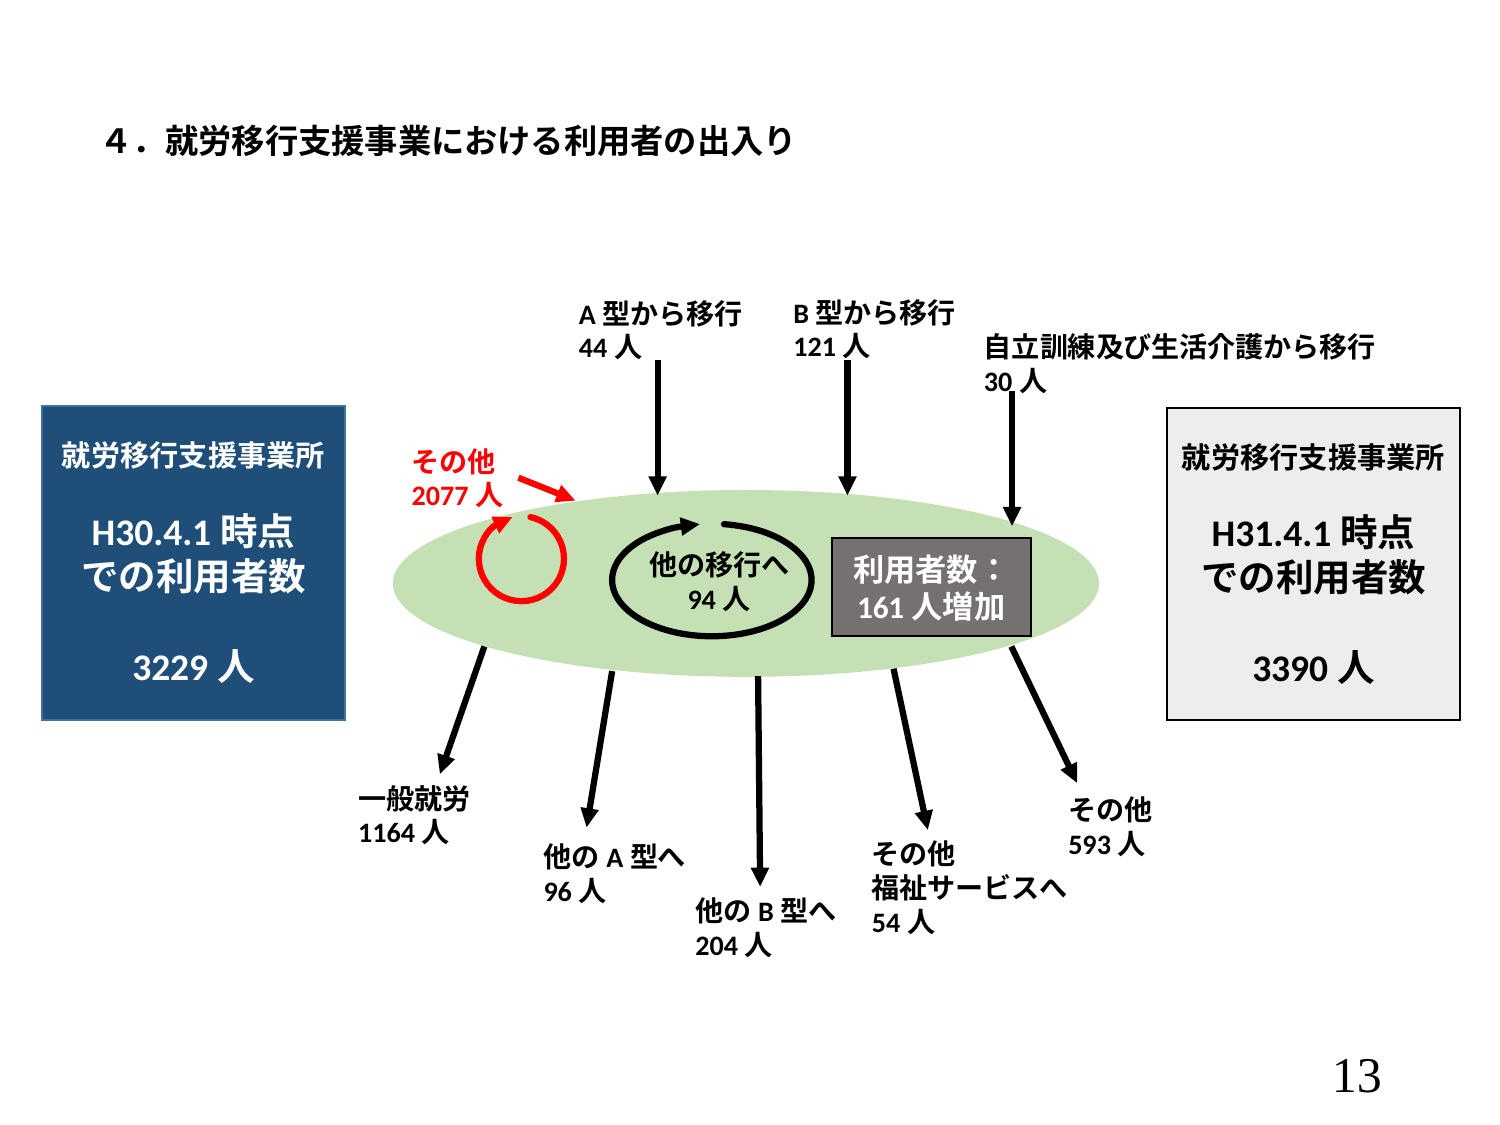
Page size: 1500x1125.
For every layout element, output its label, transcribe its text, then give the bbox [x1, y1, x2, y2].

text_box [478, 515, 565, 602]
text_box 利用者数： 161人増加 [831, 537, 1032, 637]
text_box 他のB型へ 204人 [680, 886, 852, 969]
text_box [439, 646, 485, 774]
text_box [519, 478, 576, 501]
text_box 他のA型へ 96人 [528, 832, 680, 915]
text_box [586, 671, 761, 887]
text_box その他 福祉サービスへ 54人 [857, 829, 1083, 946]
text_box 一般就労 1164人 [343, 773, 486, 856]
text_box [612, 523, 812, 637]
text_box [391, 488, 1101, 678]
text_box B型から移行 121人 [778, 287, 971, 370]
text_box ４．就労移行支援事業における利用者の出入り [84, 113, 813, 168]
text_box A型から移行 44人 [564, 288, 758, 371]
slide_number 13 [1059, 1042, 1397, 1103]
text_box 就労移行支援事業所 H31.4.1時点 での利用者数 3390人 [1166, 407, 1461, 721]
text_box その他 2077人 [396, 436, 519, 519]
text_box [1011, 646, 1077, 783]
text_box 自立訓練及び生活介護から移行 30人 [969, 322, 1391, 405]
text_box その他 593人 [1053, 784, 1168, 868]
text_box 就労移行支援事業所 H30.4.1時点 での利用者数 3229人 [41, 405, 346, 721]
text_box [893, 668, 928, 830]
